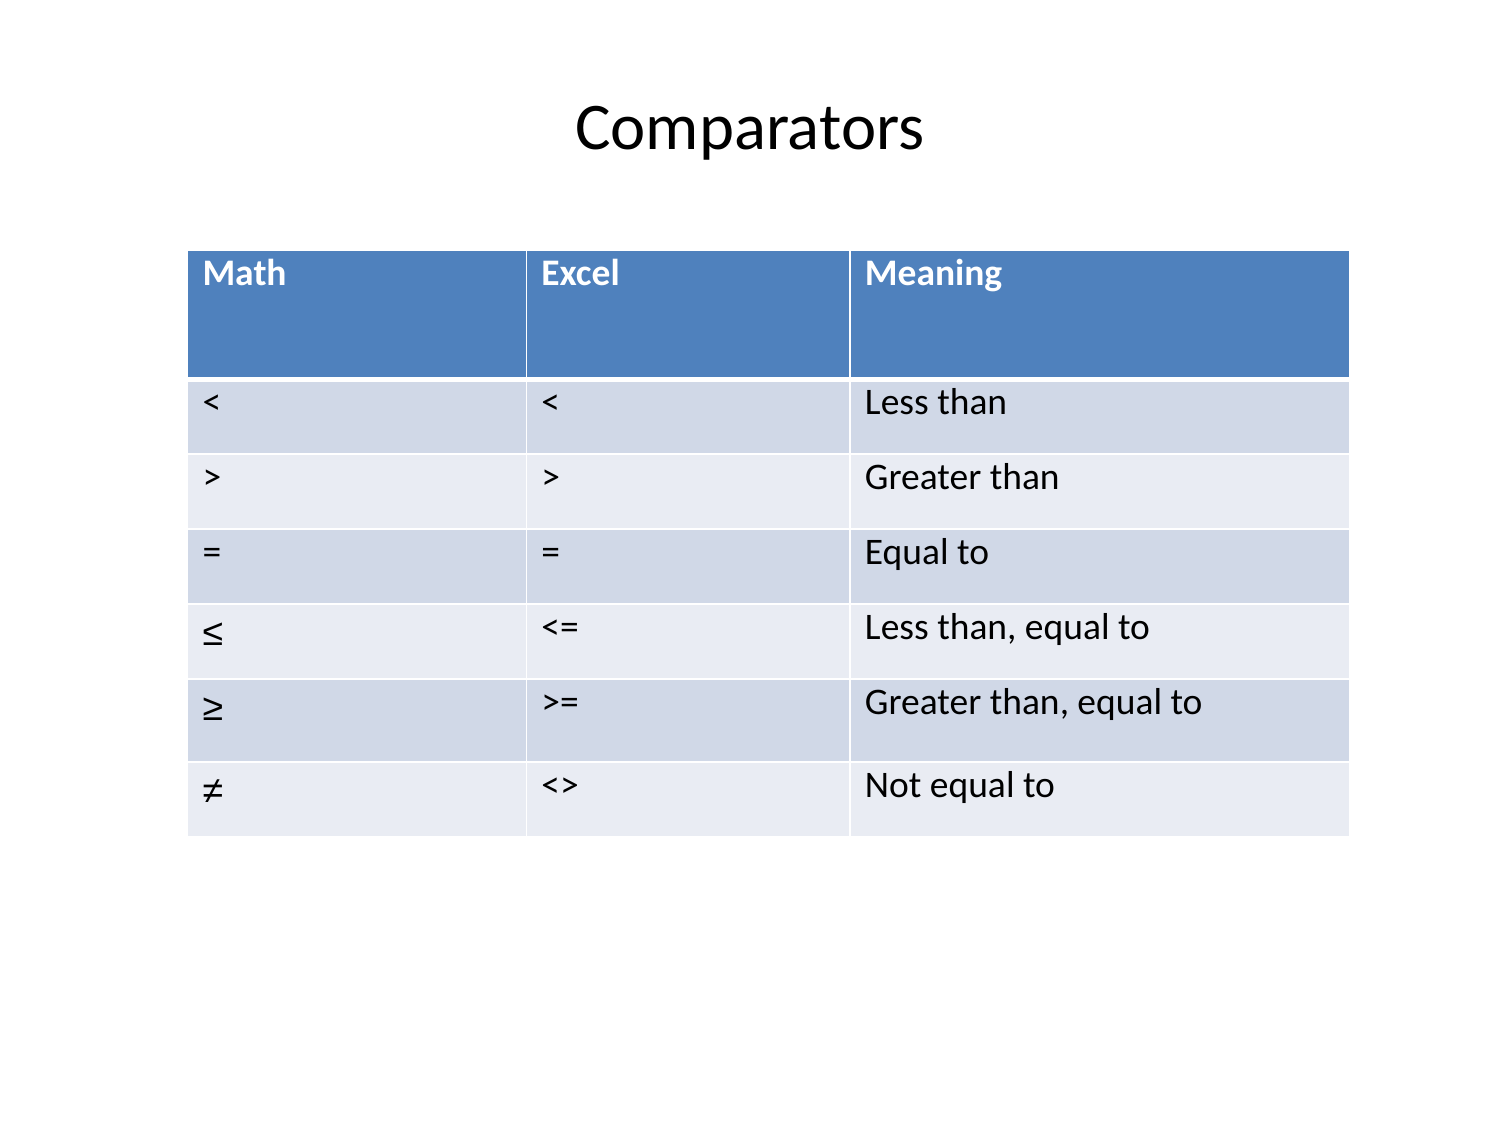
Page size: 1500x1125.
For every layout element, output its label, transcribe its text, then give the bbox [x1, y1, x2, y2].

table_cell ≤ [188, 605, 526, 678]
table_cell <= [527, 605, 849, 678]
table_cell <> [527, 763, 849, 836]
table_header Meaning [851, 251, 1349, 377]
table_cell Less than, equal to [851, 605, 1349, 678]
table_cell Equal to [851, 530, 1349, 603]
table_cell >= [527, 680, 849, 761]
table_cell ≠ [188, 763, 526, 836]
table_cell Greater than, equal to [851, 680, 1349, 761]
table_cell ≥ [188, 680, 526, 761]
table_cell > [188, 455, 526, 528]
table_cell Greater than [851, 455, 1349, 528]
table_cell Less than [851, 382, 1349, 453]
table_header Math [188, 251, 526, 377]
table_cell = [527, 530, 849, 603]
table_cell < [188, 382, 526, 453]
table_cell < [527, 382, 849, 453]
table_header Excel [527, 251, 849, 377]
title Comparators [75, 45, 1425, 200]
table_cell = [188, 530, 526, 603]
table_cell Not equal to [851, 763, 1349, 836]
table_cell > [527, 455, 849, 528]
